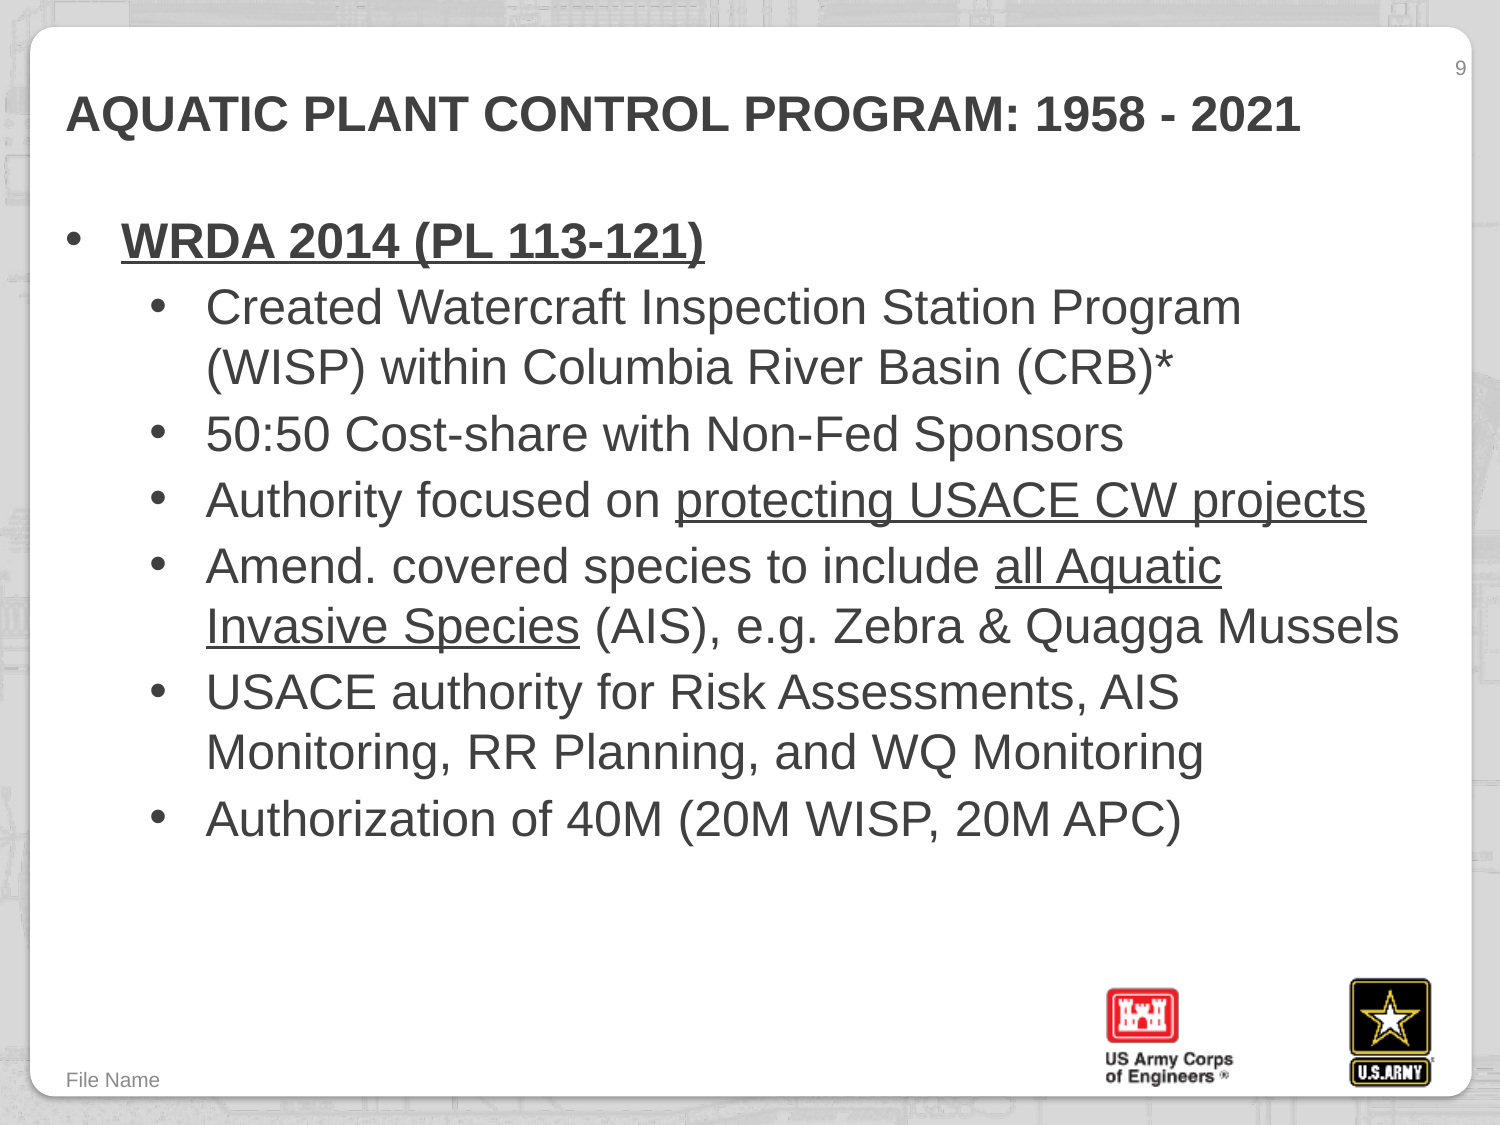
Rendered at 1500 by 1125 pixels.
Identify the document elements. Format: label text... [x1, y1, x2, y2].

picture [0, 0, 1500, 1125]
list WRDA 2014 (PL 113-121) Created Watercraft Inspection Station Program (WISP) within Columbia River Basin (CRB)* 50:50 Cost-share with Non-Fed Sponsors Authority focused on protecting USACE CW projects Amend. covered species to include all Aquatic Invasive Species (AIS), e.g. Zebra & Quagga Mussels USACE authority for Risk Assessments, AIS Monitoring, RR Planning, and WQ Monitoring Authorization of 40M (20M WISP, 20M APC) [49, 200, 1426, 976]
slide_number 9 [1362, 37, 1482, 98]
title Aquatic Plant Control Program: 1958 - 2021 [49, 44, 1426, 178]
footer File Name [50, 1061, 527, 1098]
